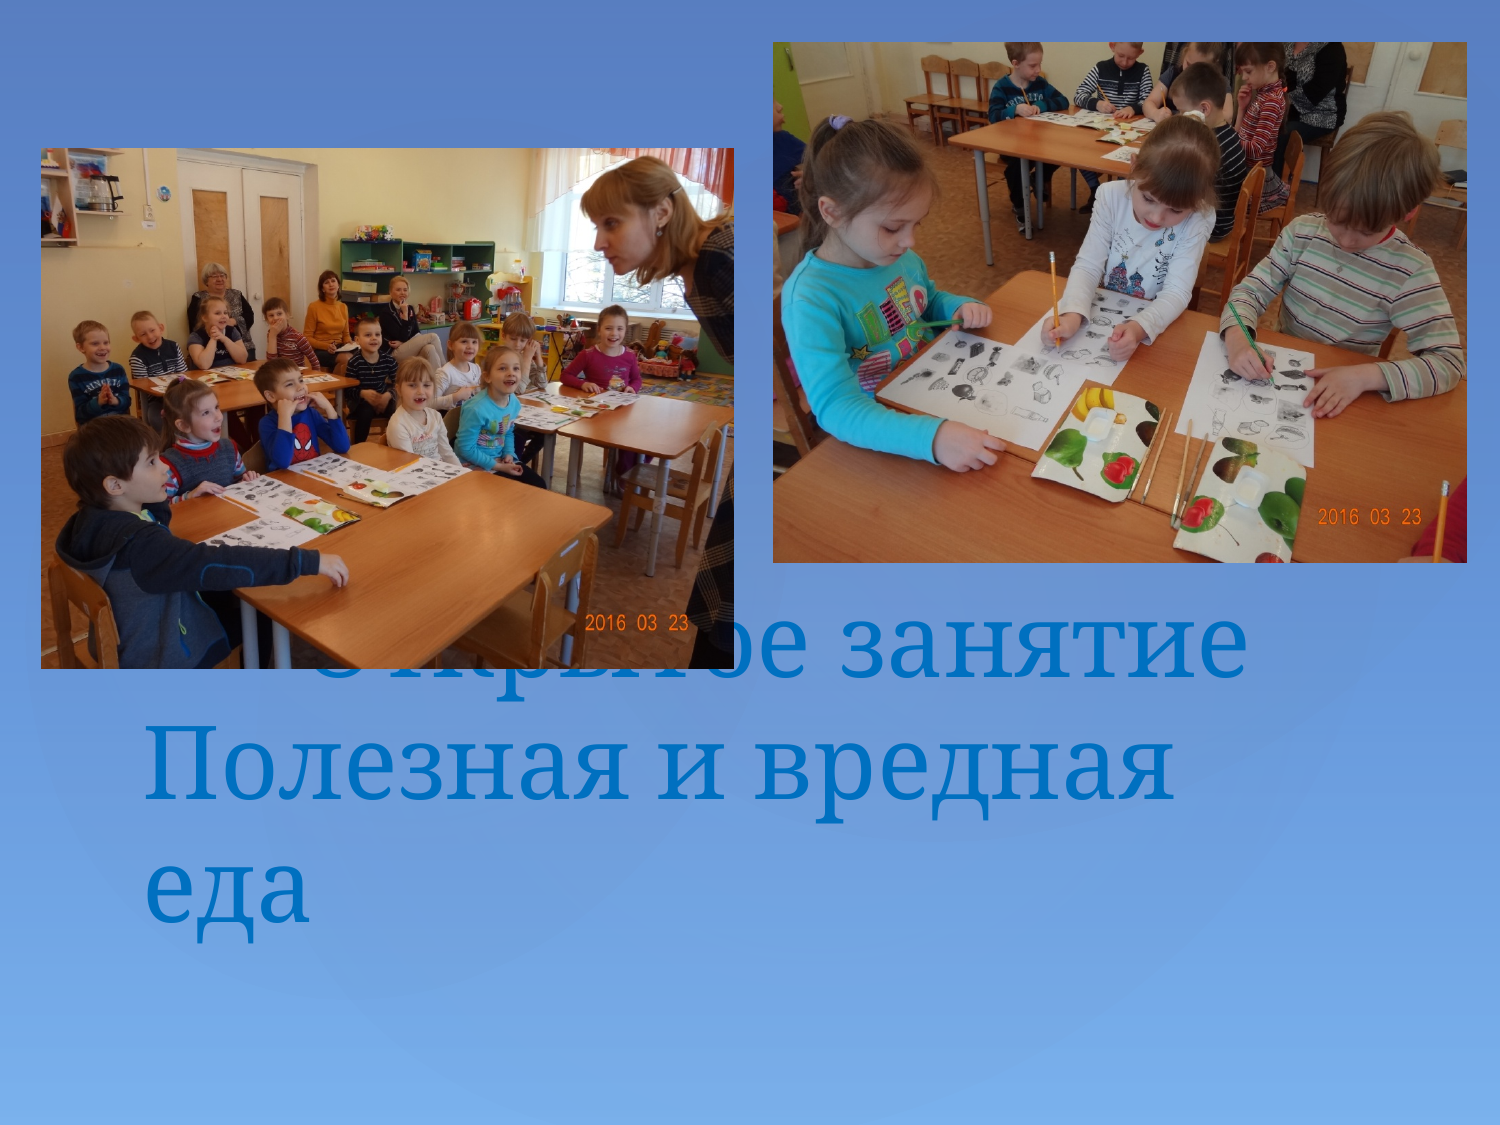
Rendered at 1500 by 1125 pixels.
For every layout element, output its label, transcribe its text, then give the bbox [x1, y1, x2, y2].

title Открытое занятие Полезная и вредная еда [127, 800, 1365, 950]
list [41, 148, 735, 669]
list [773, 42, 1467, 563]
